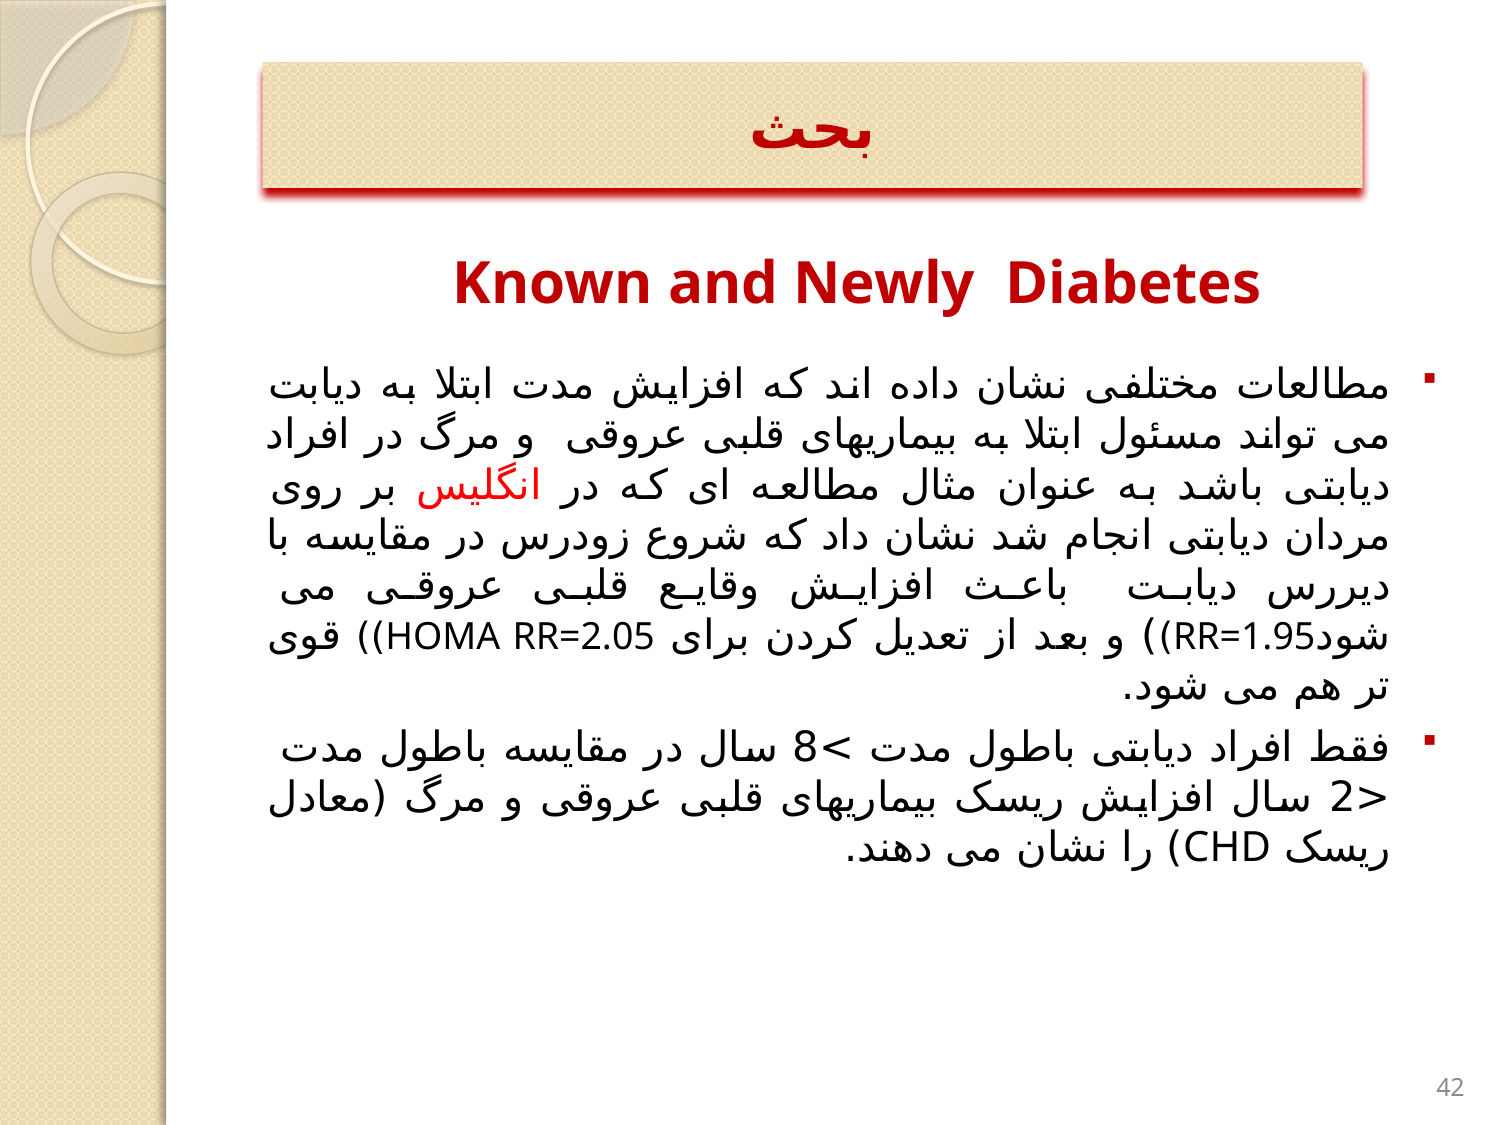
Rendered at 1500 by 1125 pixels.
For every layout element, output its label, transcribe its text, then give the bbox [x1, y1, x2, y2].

slide_number 42 [1413, 1034, 1488, 1113]
text_box بحث [262, 62, 1363, 188]
text_box مطالعات مختلفی نشان داده اند که افزایش مدت ابتلا به دیابت می تواند مسئول ابتلا به بیماریهای قلبی عروقی و مرگ در افراد دیابتی باشد به عنوان مثال مطالعه ای که در انگلیس بر روی مردان دیابتی انجام شد نشان داد که شروع زودرس در مقایسه با دیررس دیابت باعث افزایش وقایع قلبی عروقی می شودRR=1.95)) و بعد از تعدیل کردن برای HOMA RR=2.05)) قوی تر هم می شود. فقط افراد دیابتی باطول مدت >8 سال در مقایسه باطول مدت <2 سال افزایش ریسک بیماریهای قلبی عروقی و مرگ (معادل ریسک CHD) را نشان می دهند. [249, 349, 1466, 863]
list Known and Newly Diabetes [235, 237, 1466, 400]
